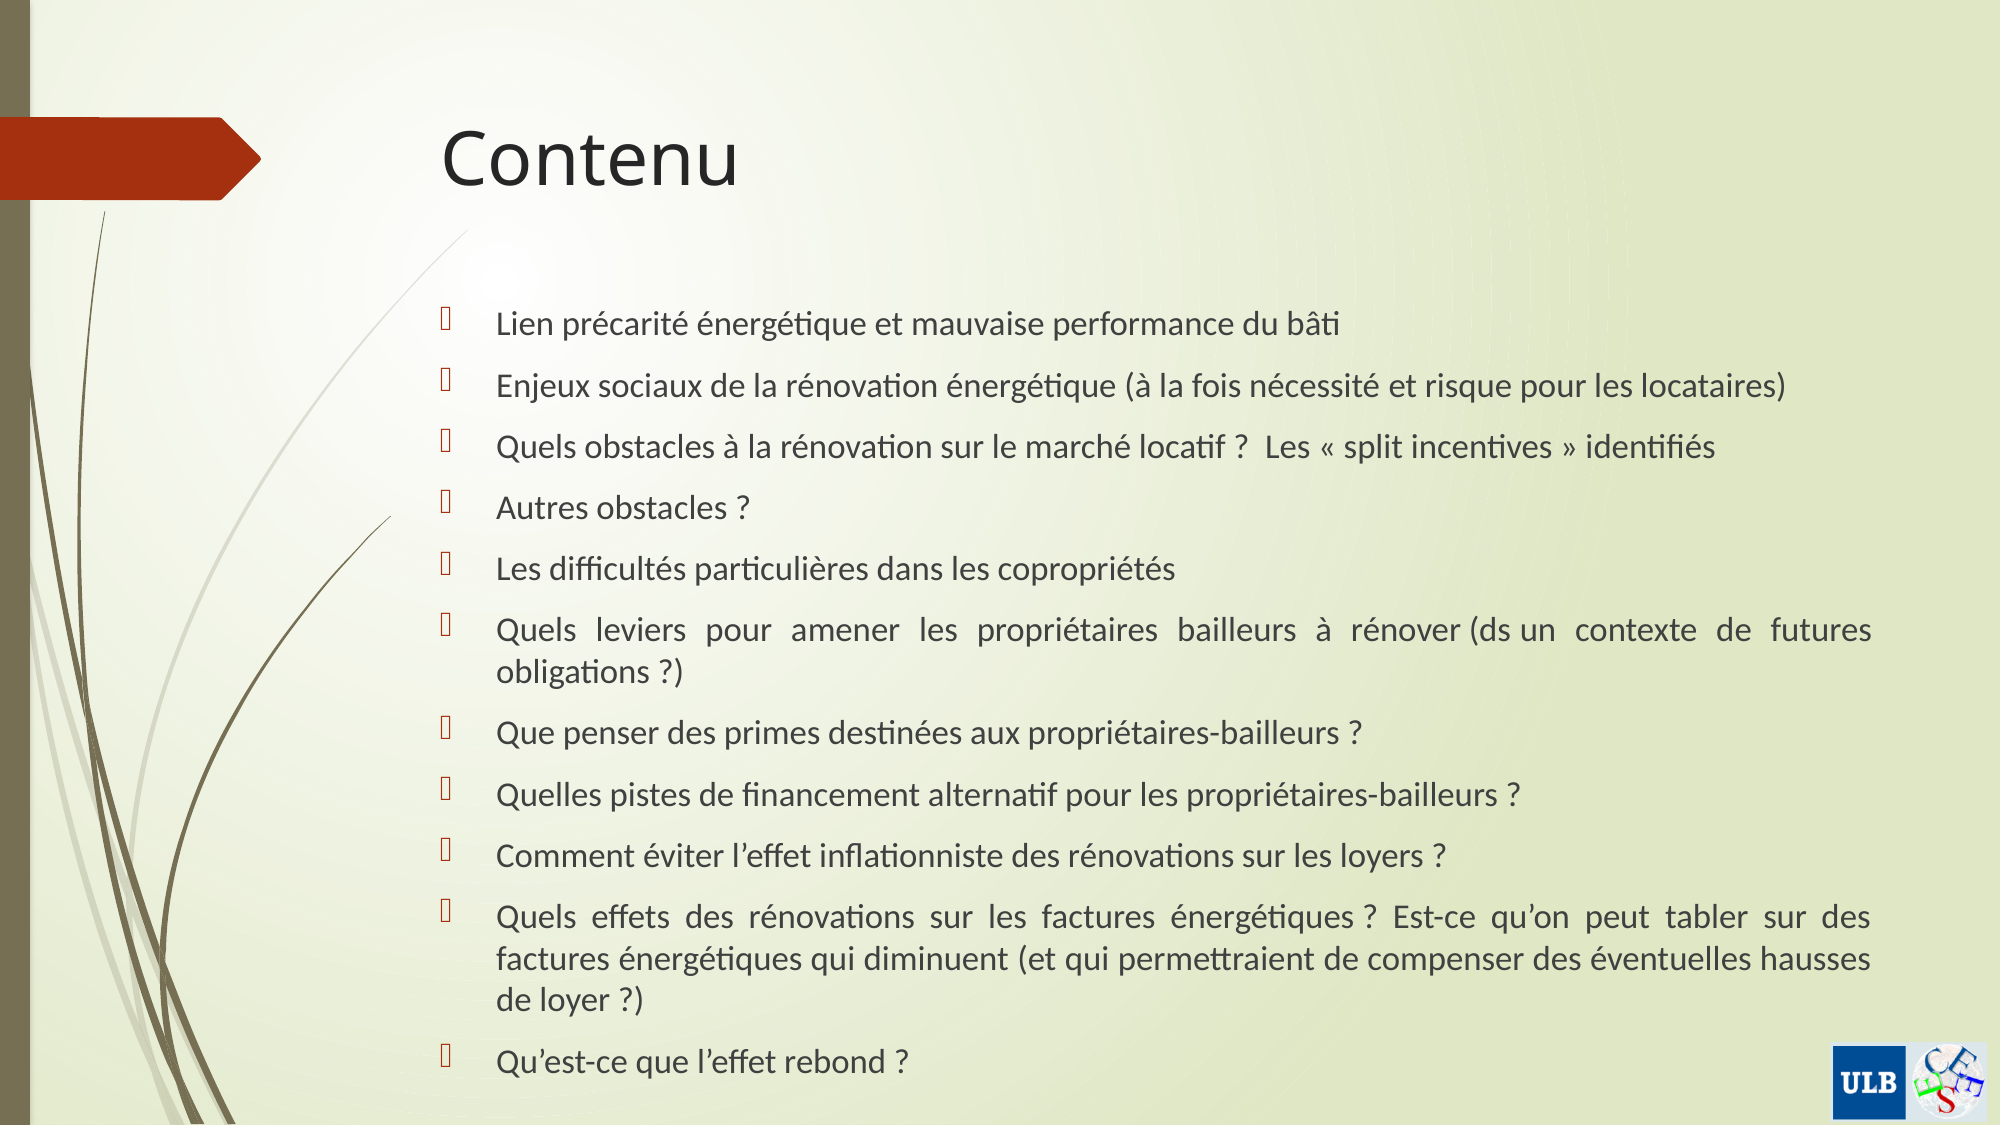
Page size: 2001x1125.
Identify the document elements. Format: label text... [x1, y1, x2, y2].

picture [1829, 1042, 1987, 1122]
title Contenu [425, 102, 1888, 293]
list Lien précarité énergétique et mauvaise performance du bâti Enjeux sociaux de la rénovation énergétique (à la fois nécessité et risque pour les locataires) Quels obstacles à la rénovation sur le marché locatif ? Les « split incentives » identifiés Autres obstacles ? Les difficultés particulières dans les copropriétés Quels leviers pour amener les propriétaires bailleurs à rénover (ds un contexte de futures obligations ?) Que penser des primes destinées aux propriétaires-bailleurs ? Quelles pistes de financement alternatif pour les propriétaires-bailleurs ? Comment éviter l’effet inflationniste des rénovations sur les loyers ? Quels effets des rénovations sur les factures énergétiques ? Est-ce qu’on peut tabler sur des factures énergétiques qui diminuent (et qui permettraient de compenser des éventuelles hausses de loyer ?) Qu’est-ce que l’effet rebond ? [424, 293, 1888, 1091]
